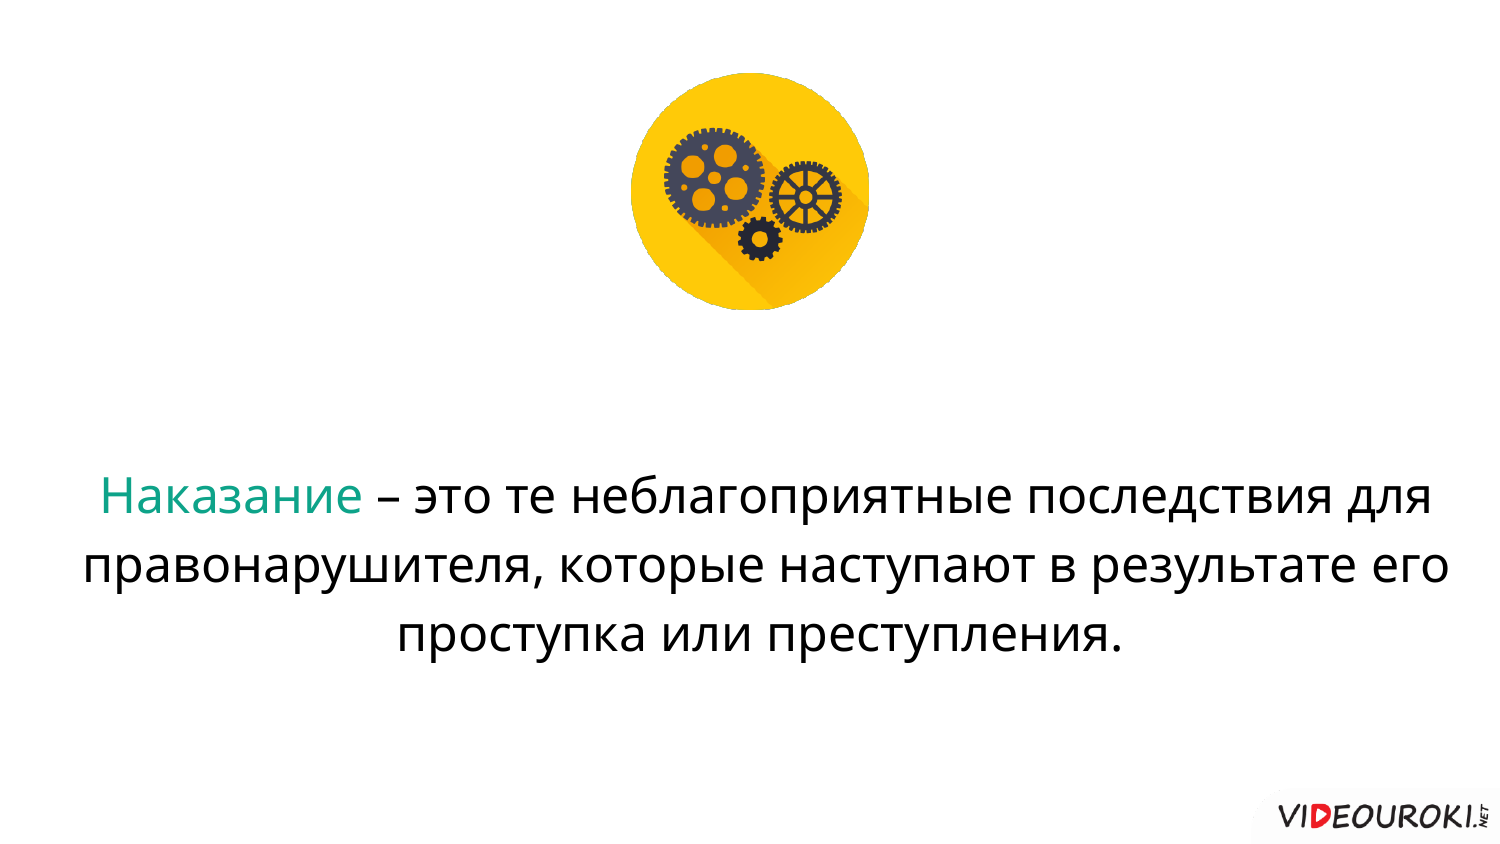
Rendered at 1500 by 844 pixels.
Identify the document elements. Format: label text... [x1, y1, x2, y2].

text_box Наказание – это те неблагоприятные последствия для правонарушителя, которые наступают в результате его проступка или преступления. [67, 447, 1467, 669]
picture [1250, 788, 1500, 844]
picture [631, 73, 869, 310]
